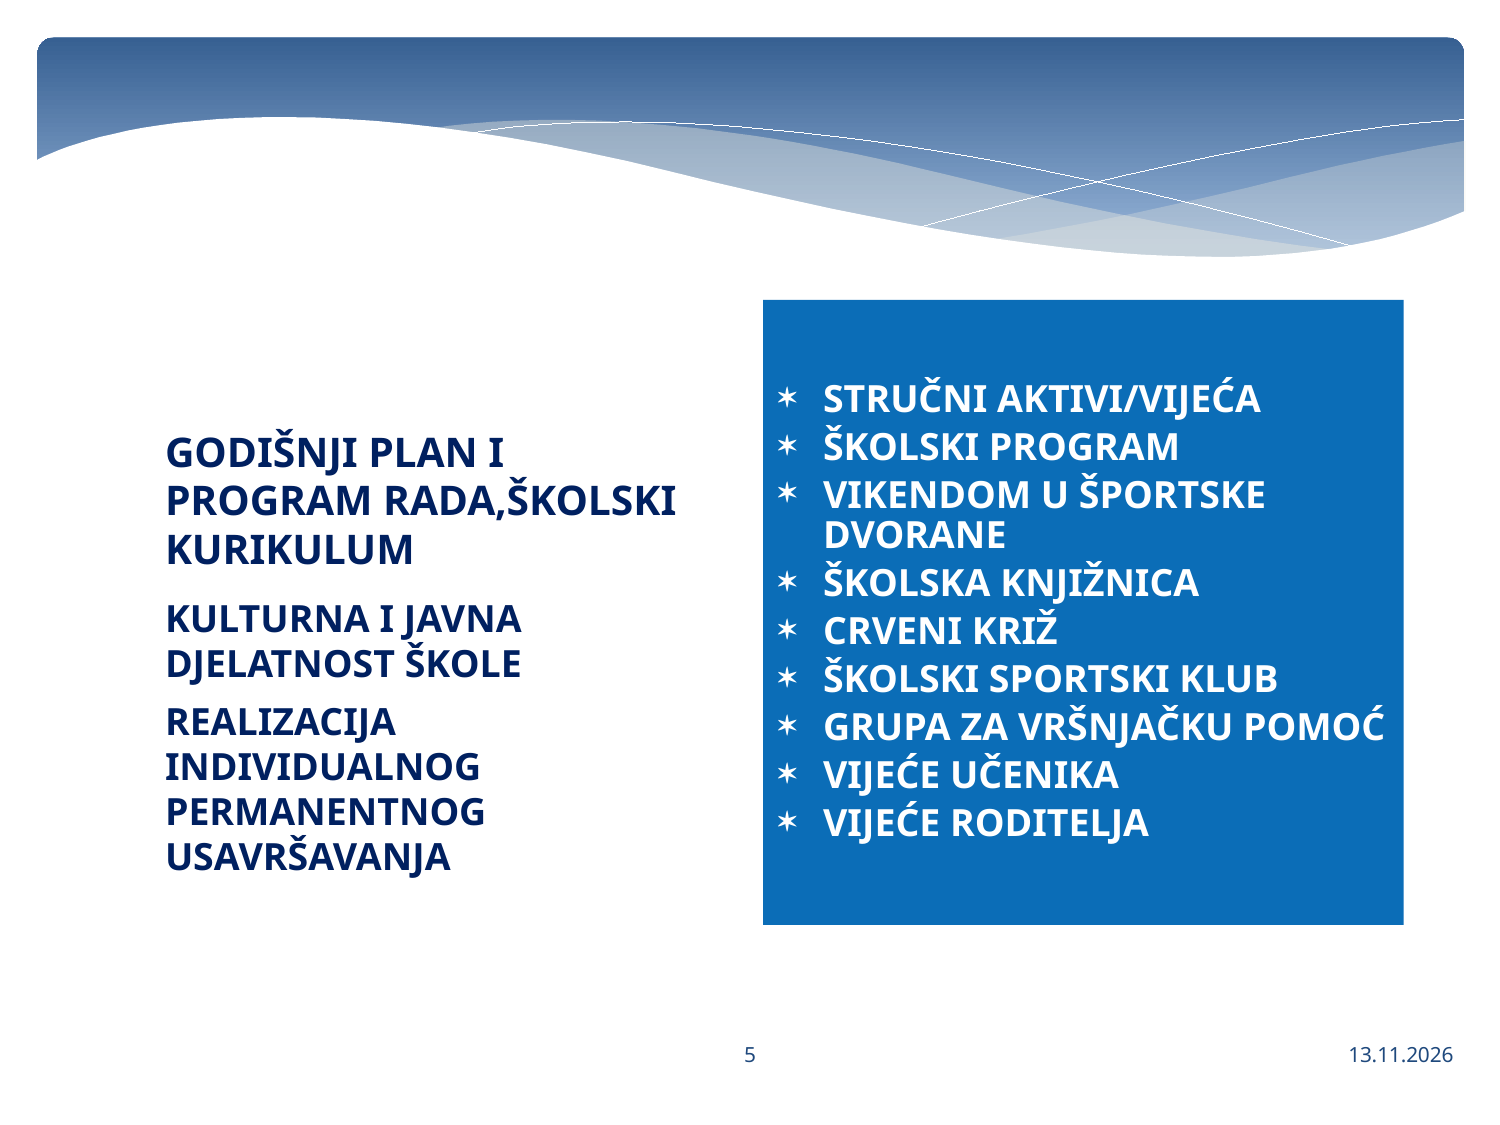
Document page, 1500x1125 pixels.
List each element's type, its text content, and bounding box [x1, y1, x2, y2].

list STRUČNI AKTIVI/VIJEĆA ŠKOLSKI PROGRAM VIKENDOM U ŠPORTSKE DVORANE ŠKOLSKA KNJIŽNICA CRVENI KRIŽ ŠKOLSKI SPORTSKI KLUB GRUPA ZA VRŠNJAČKU POMOĆ VIJEĆE UČENIKA VIJEĆE RODITELJA [763, 299, 1404, 925]
title GODIŠNJI PLAN I PROGRAM RADA,ŠKOLSKI KURIKULUM [150, 375, 700, 581]
slide_number 5 [654, 1025, 846, 1086]
list KULTURNA I JAVNA DJELATNOST ŠKOLE REALIZACIJA INDIVIDUALNOG PERMANENTNOG USAVRŠAVANJA [150, 587, 700, 900]
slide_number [847, 1025, 1469, 1086]
